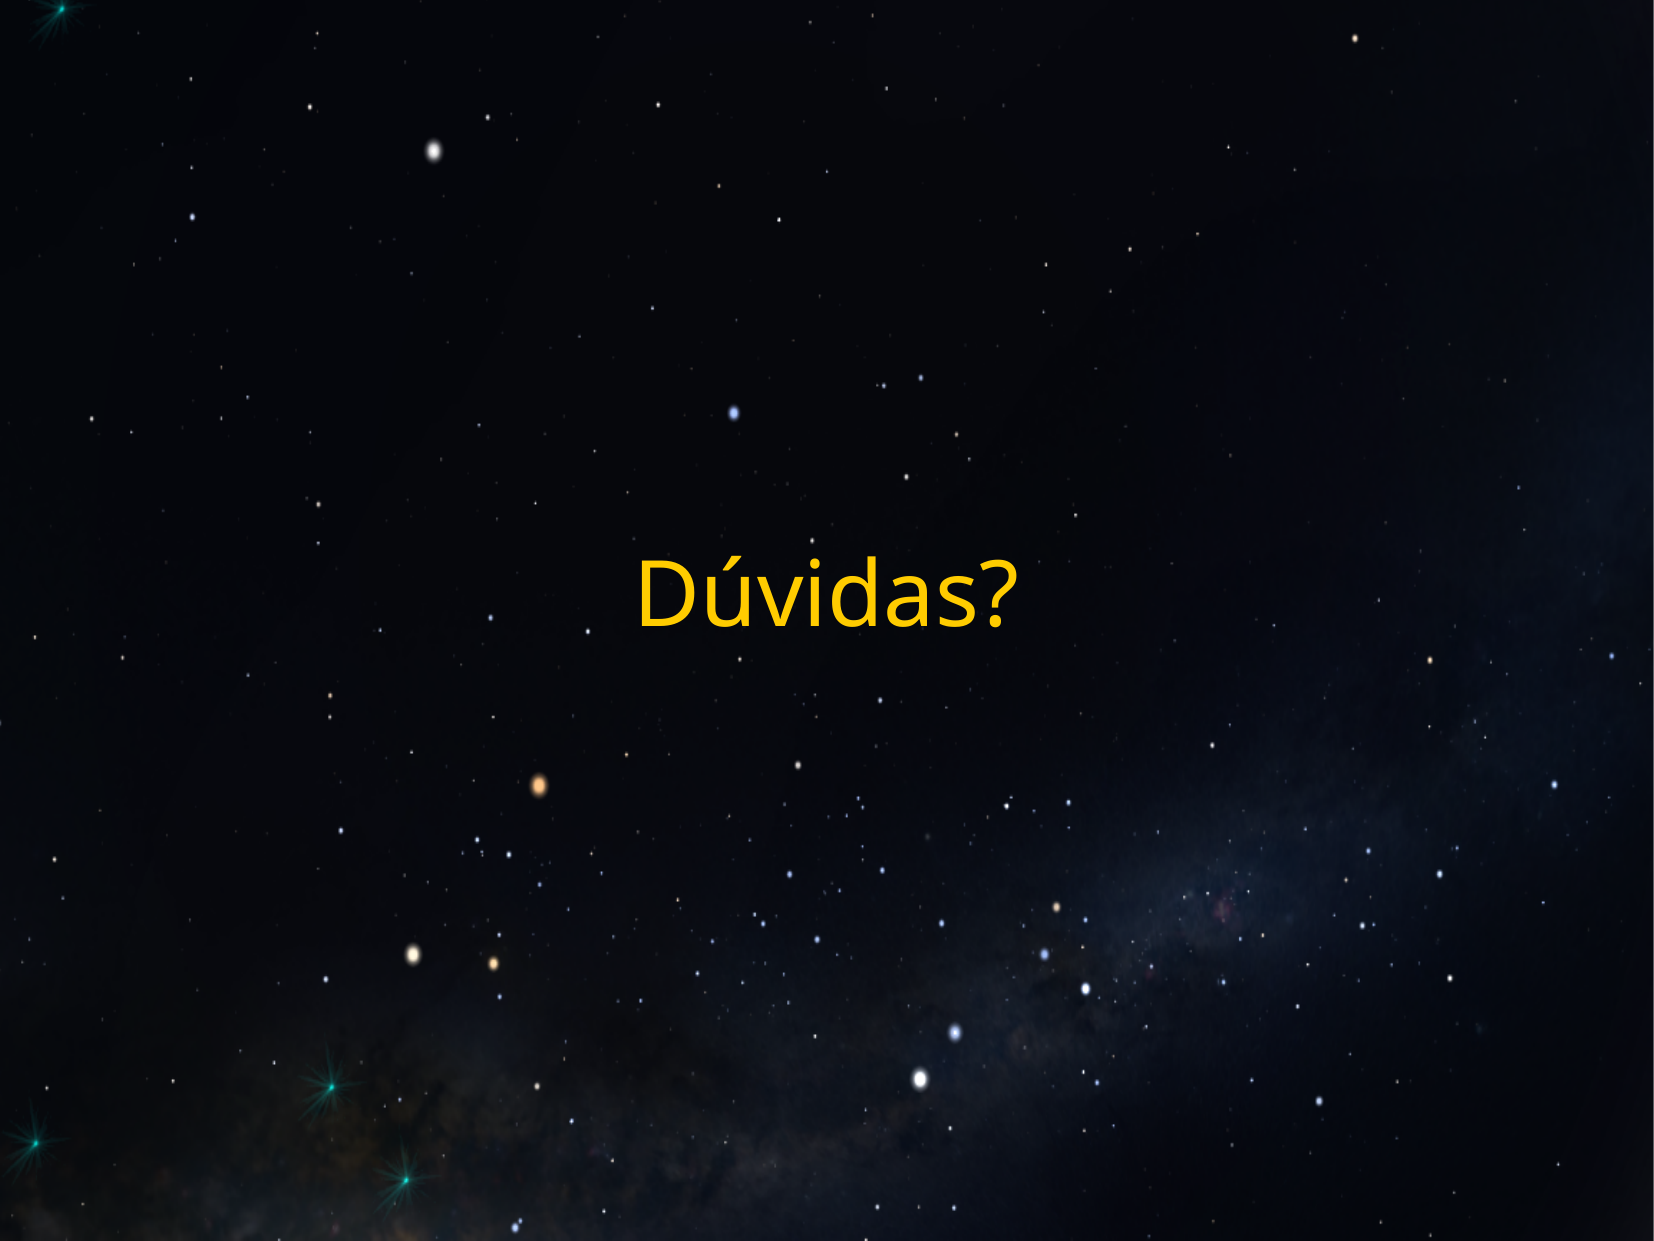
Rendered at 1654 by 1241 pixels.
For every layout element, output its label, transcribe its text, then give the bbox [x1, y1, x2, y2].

title Dúvidas? [82, 486, 1571, 694]
picture [0, 0, 1654, 1241]
